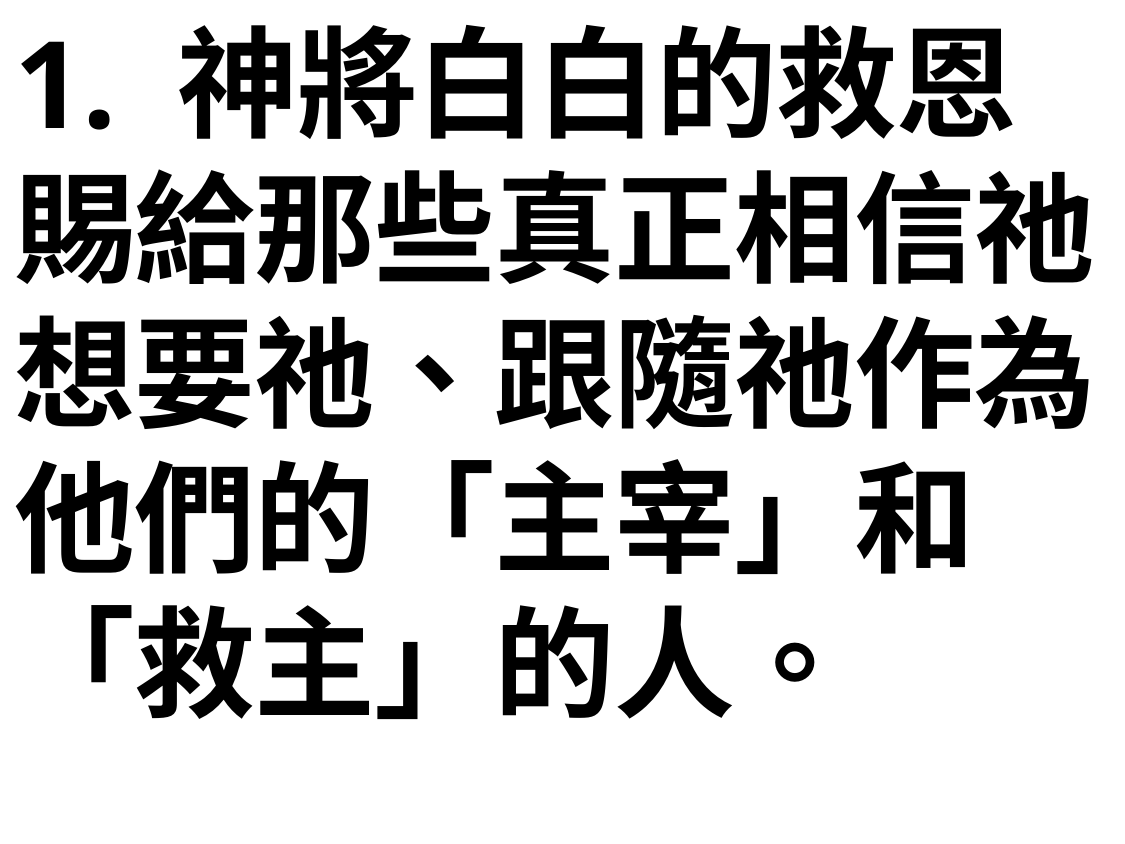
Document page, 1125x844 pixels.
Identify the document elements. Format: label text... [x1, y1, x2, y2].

text_box 1. 神將白白的救恩賜給那些真正相信祂、想要祂、跟隨祂作為他們的「主宰」和「救主」的人。 [0, 0, 1125, 740]
